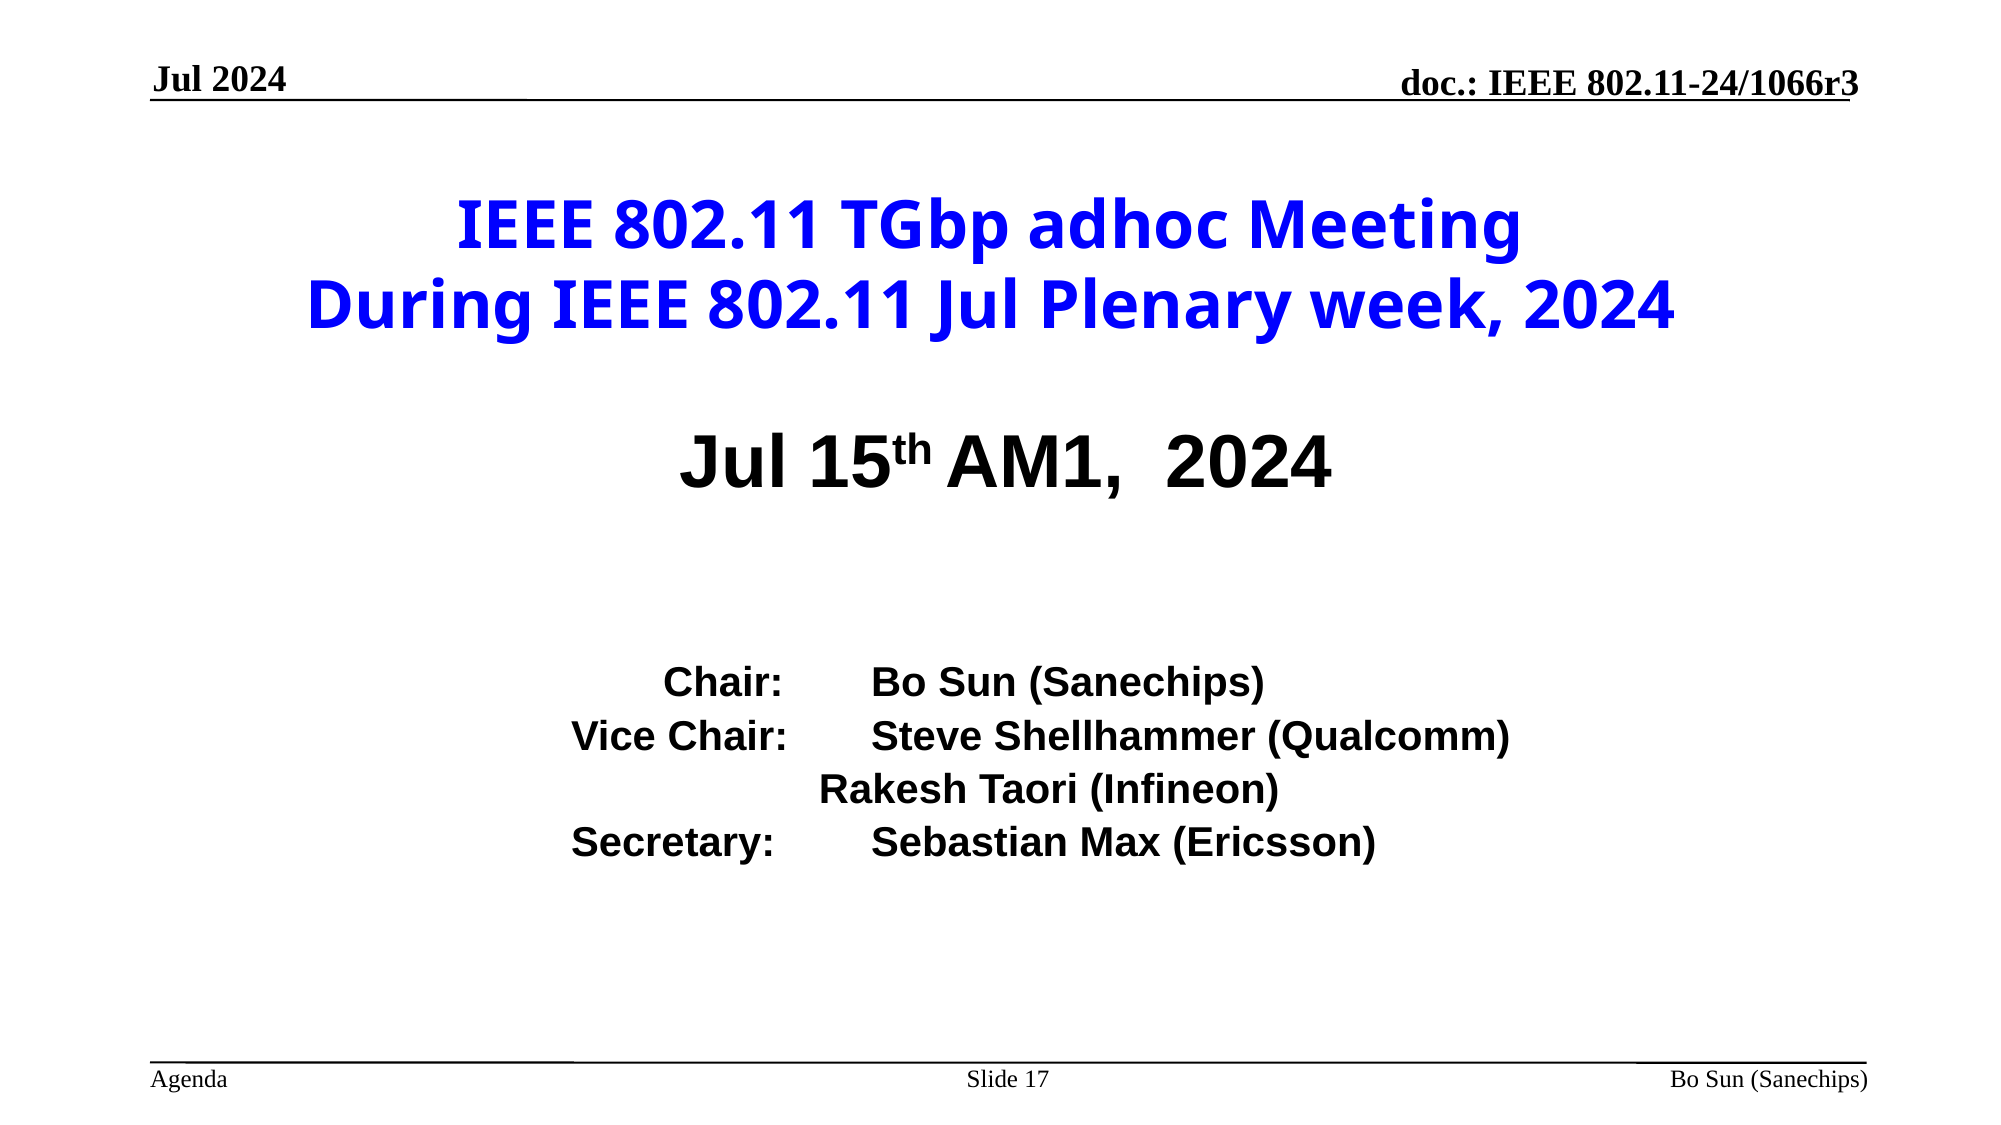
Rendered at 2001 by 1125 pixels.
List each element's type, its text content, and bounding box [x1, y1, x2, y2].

slide_number Slide 17 [949, 1061, 1067, 1123]
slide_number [152, 54, 563, 100]
footer Bo Sun (Sanechips) [1171, 1061, 1869, 1093]
text_box Jul 15th AM1, 2024 Chair: Bo Sun (Sanechips) Vice Chair: Steve Shellhammer (Qualcomm) Rakesh Taori (Infineon) Secretary: Sebastian Max (Ericsson) [200, 349, 1813, 1027]
text_box IEEE 802.11 TGbp adhoc Meeting During IEEE 802.11 Jul Plenary week, 2024 [288, 112, 1695, 349]
